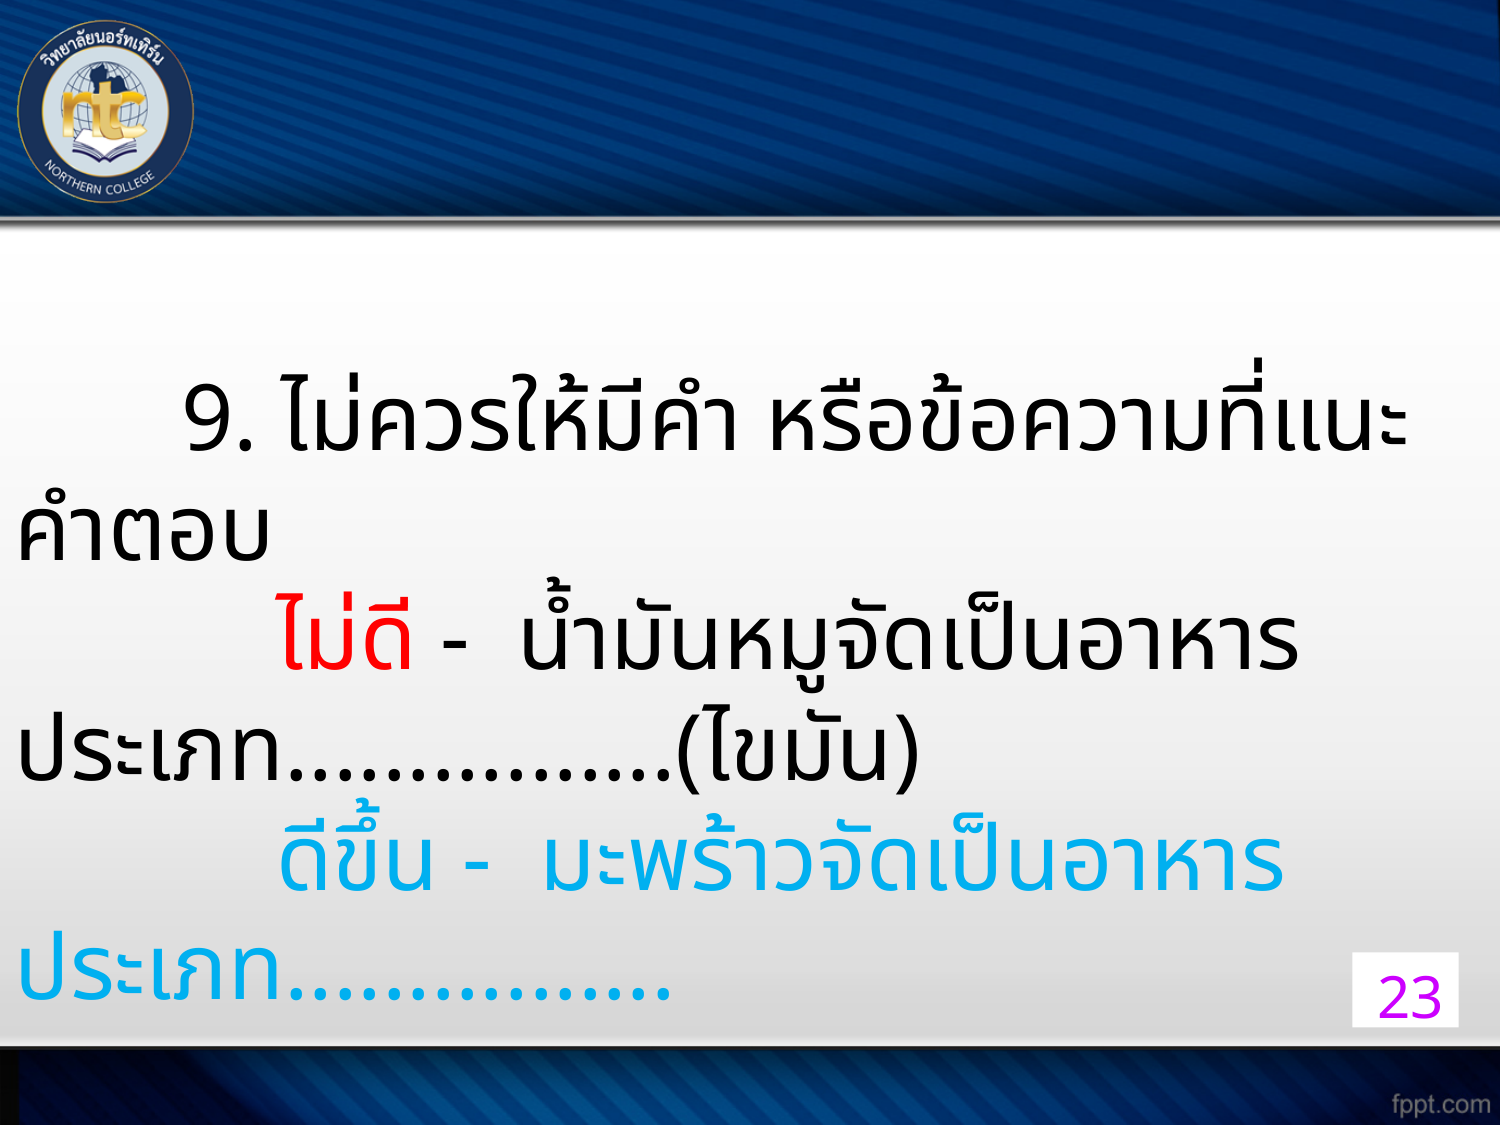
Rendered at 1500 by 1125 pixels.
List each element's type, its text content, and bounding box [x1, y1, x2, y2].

picture [0, 1026, 1500, 1125]
picture [0, 0, 1500, 351]
text_box 9. ไม่ควรให้มีคำ หรือข้อความที่แนะคำตอบ ไม่ดี - น้ำมันหมูจัดเป็นอาหารประเภท................(ไขมัน) ดีขึ้น - มะพร้าวจัดเป็นอาหารประเภท................ [0, 351, 1500, 1026]
